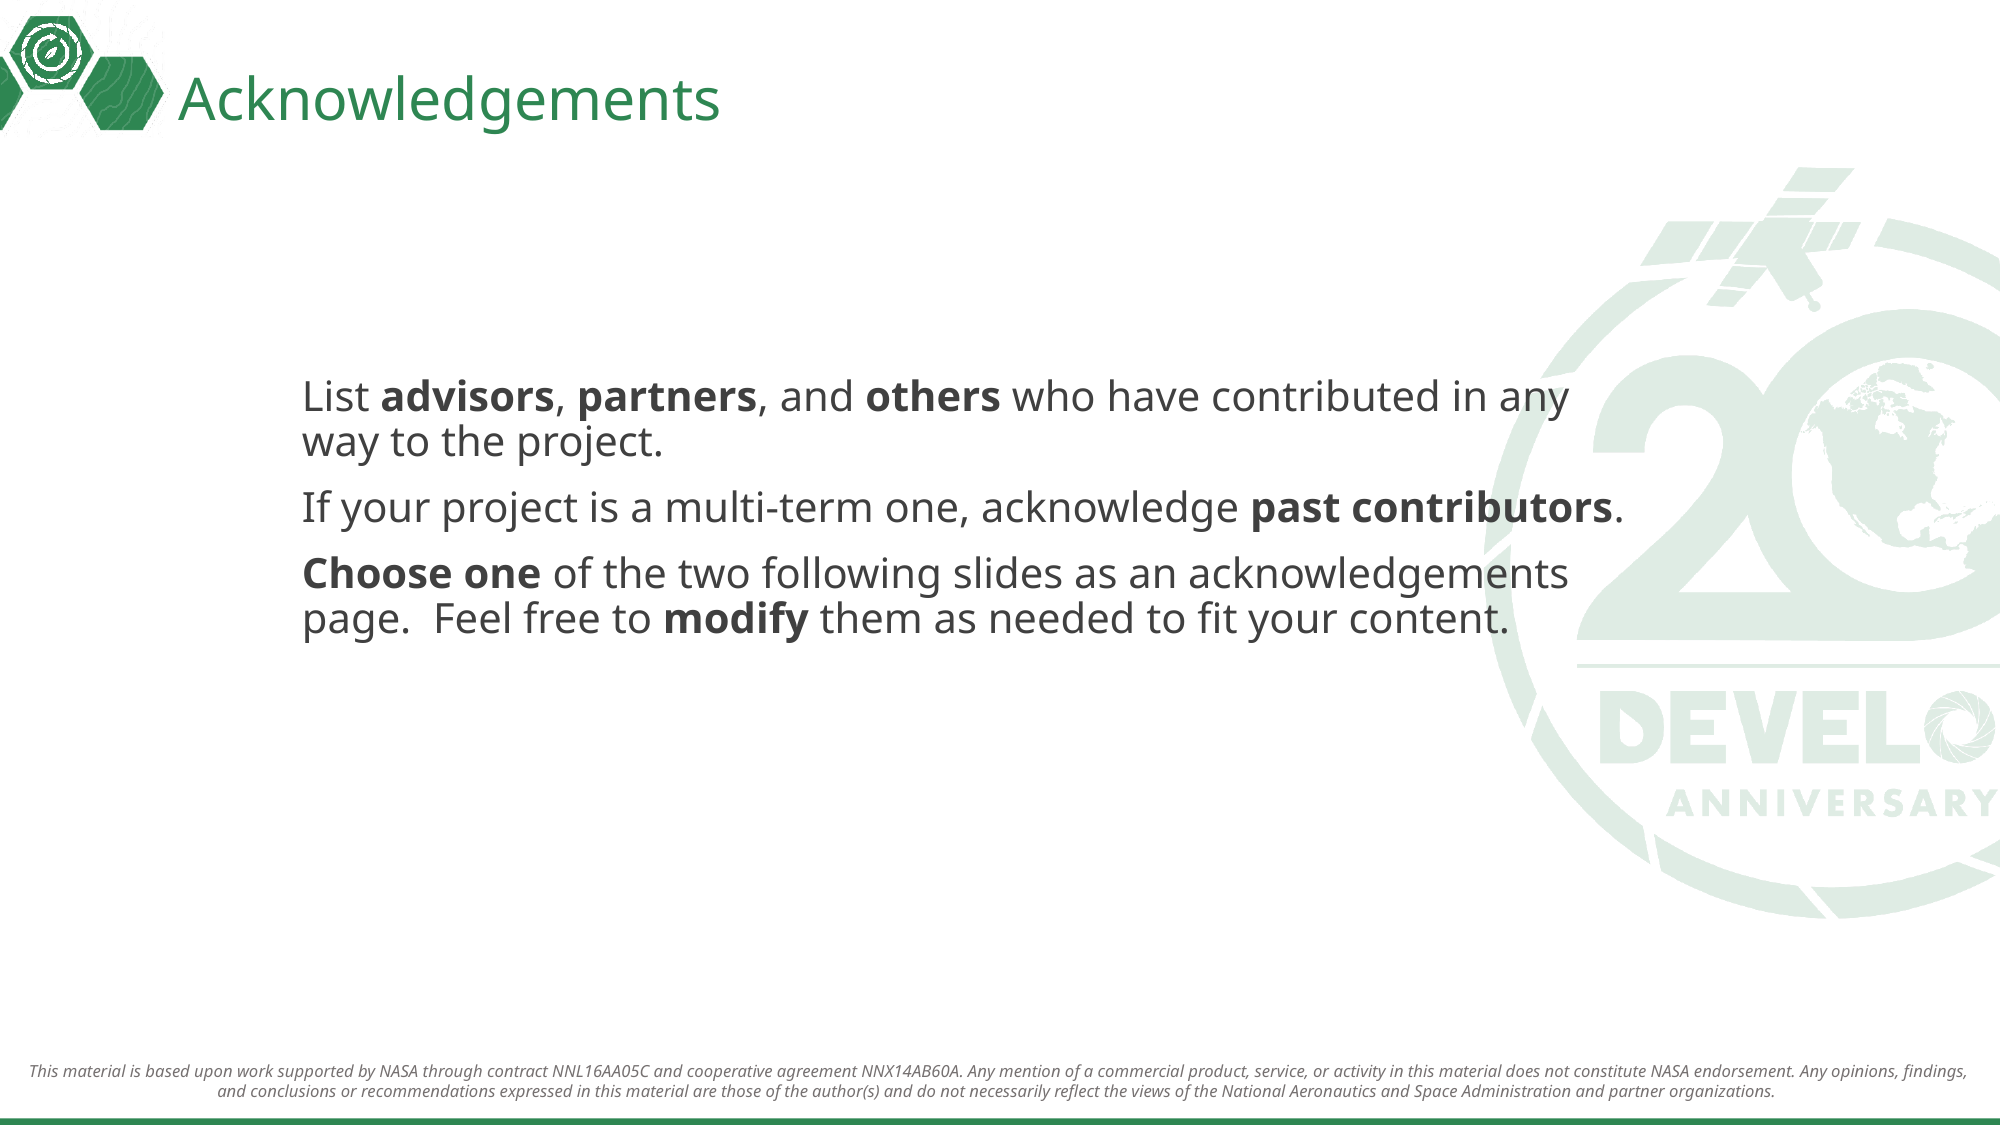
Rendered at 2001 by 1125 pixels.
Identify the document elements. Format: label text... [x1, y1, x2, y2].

title Acknowledgements [164, 62, 1709, 141]
picture [0, 0, 2000, 1125]
text_box List advisors, partners, and others who have contributed in any way to the project. If your project is a multi-term one, acknowledge past contributors. Choose one of the two following slides as an acknowledgements page. Feel free to modify them as needed to fit your content. [286, 367, 1648, 666]
